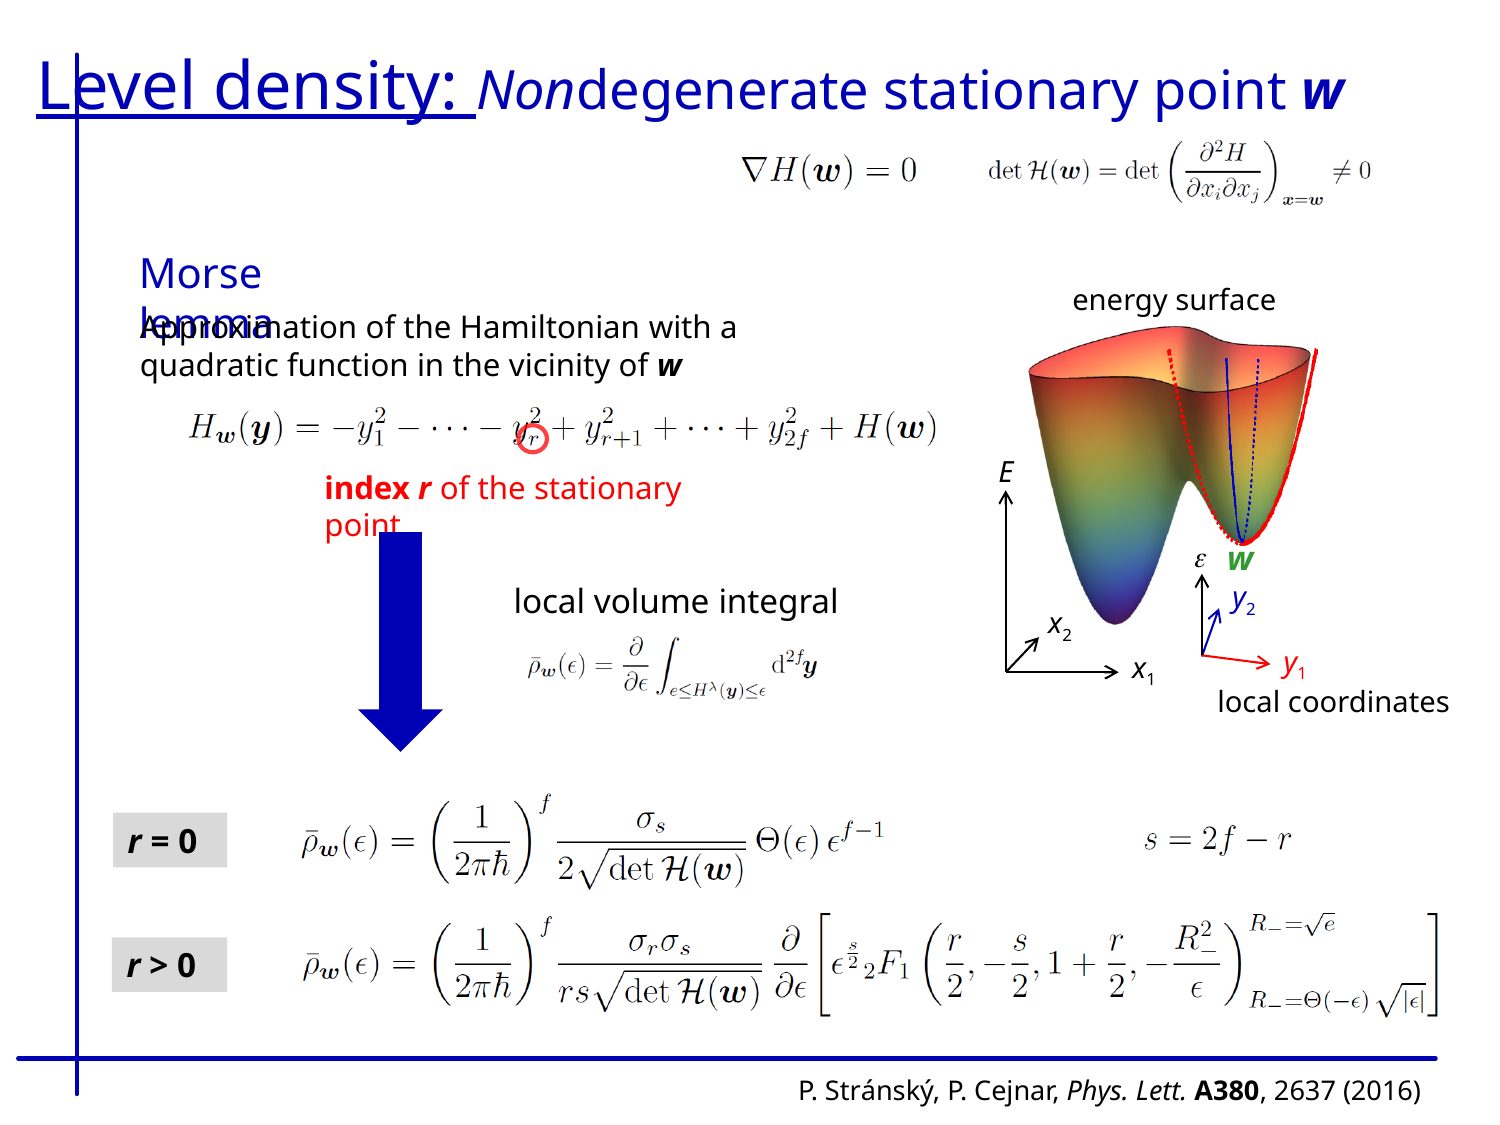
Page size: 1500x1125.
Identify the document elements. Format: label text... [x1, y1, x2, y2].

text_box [982, 320, 1331, 708]
text_box local coordinates [1202, 676, 1465, 726]
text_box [111, 785, 1441, 1023]
text_box P. Stránský, P. Cejnar, Phys. Lett. A380, 2637 (2016) [400, 1066, 1436, 1114]
picture [739, 152, 919, 192]
picture [985, 135, 1374, 208]
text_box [123, 239, 942, 514]
text_box energy surface [1057, 274, 1292, 319]
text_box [357, 531, 872, 753]
text_box Level density: Nondegenerate stationary point w [21, 35, 1500, 130]
